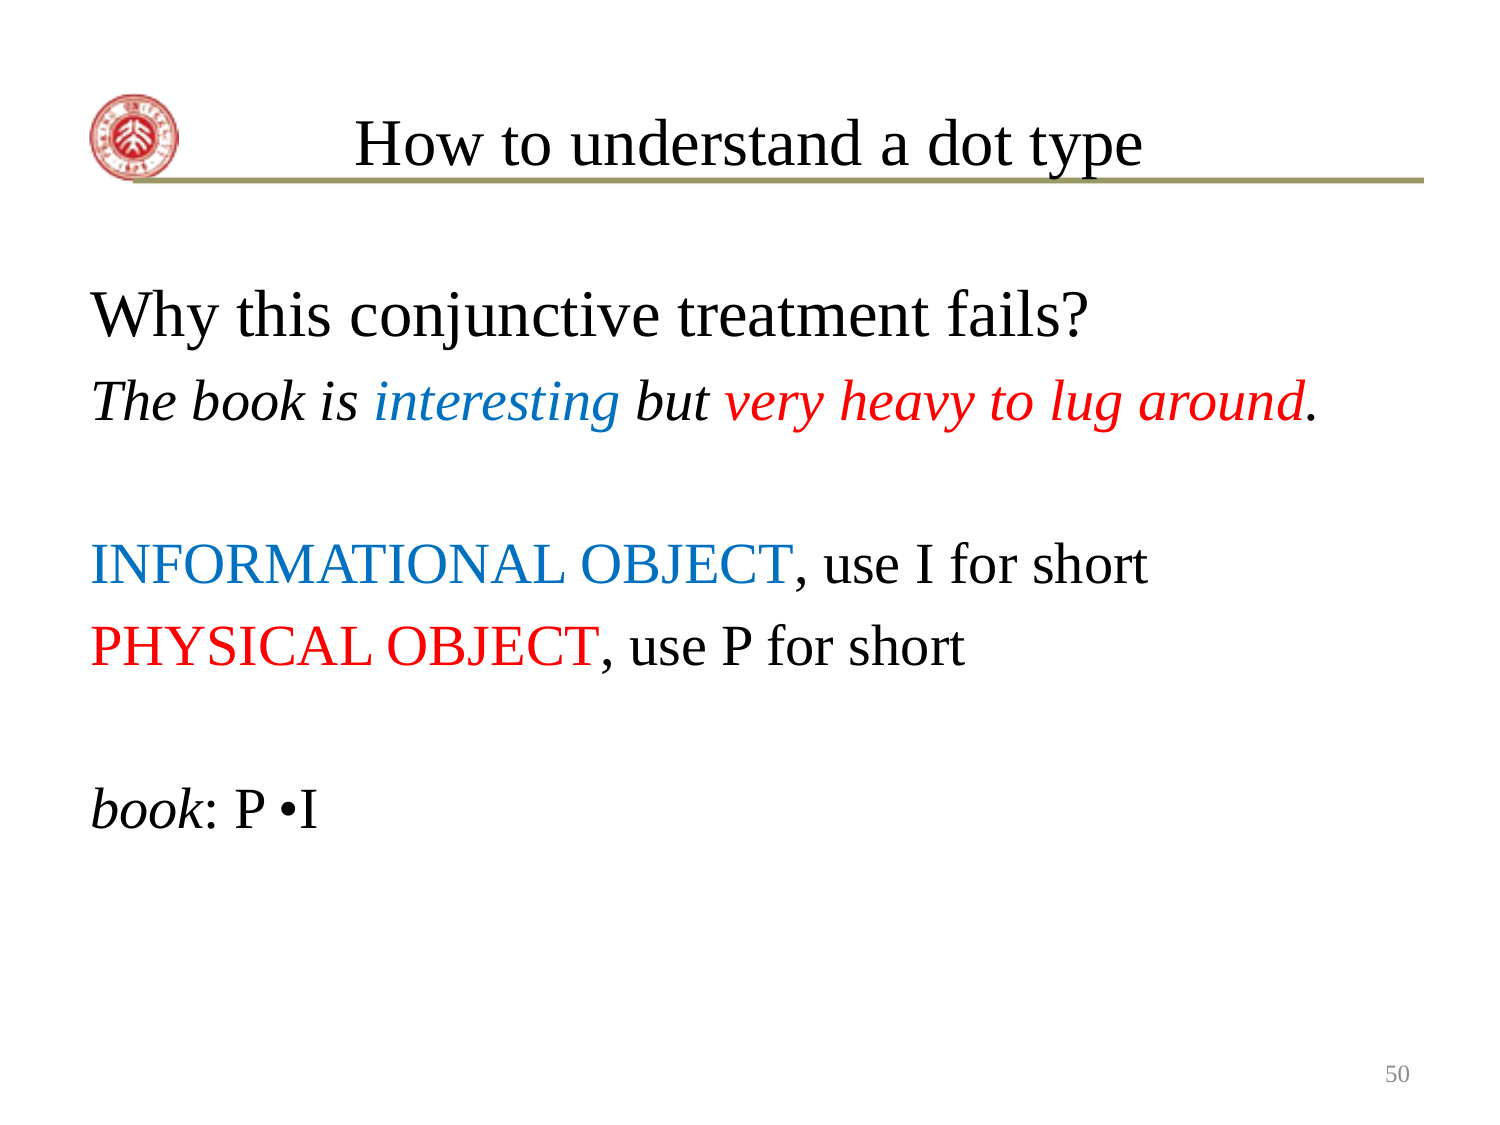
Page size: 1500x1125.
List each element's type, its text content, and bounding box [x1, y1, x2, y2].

list Why this conjunctive treatment fails? The book is interesting but very heavy to lug around. INFORMATIONAL OBJECT, use I for short PHYSICAL OBJECT, use P for short book: P •I [75, 262, 1425, 1005]
title How to understand a dot type [75, 45, 1425, 233]
slide_number 50 [1074, 1042, 1425, 1103]
